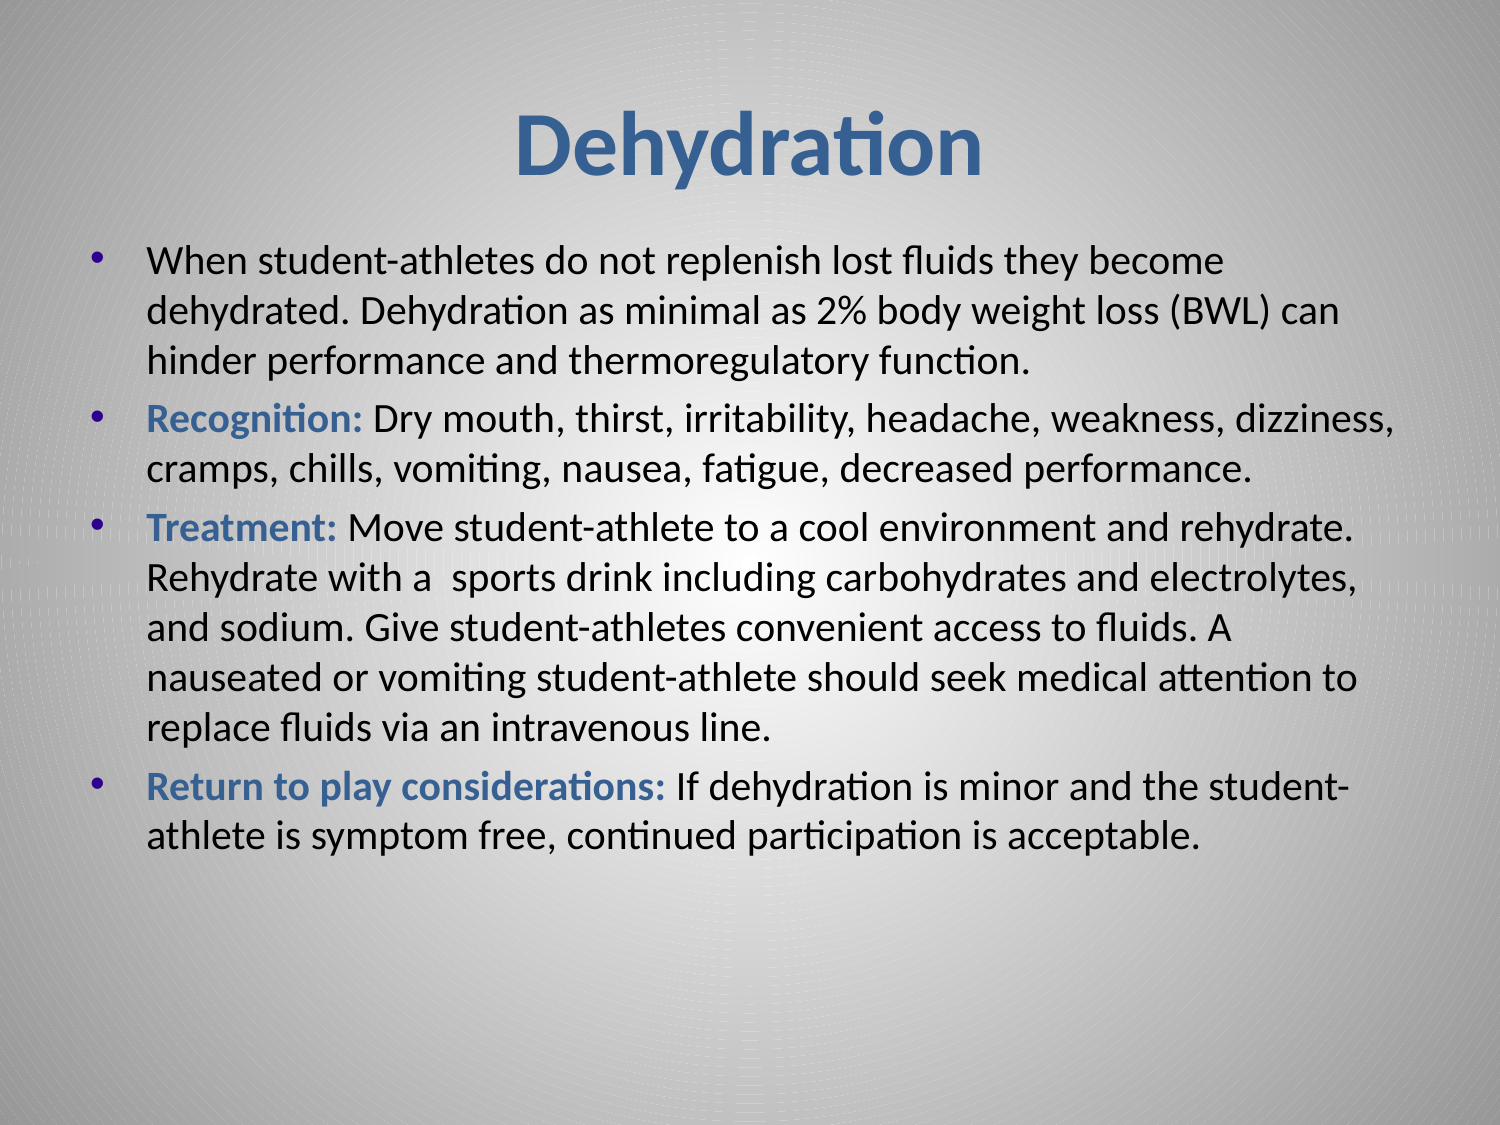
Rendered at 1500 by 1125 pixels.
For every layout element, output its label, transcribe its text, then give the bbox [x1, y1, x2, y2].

list When student-athletes do not replenish lost fluids they become dehydrated. Dehydration as minimal as 2% body weight loss (BWL) can hinder performance and thermoregulatory function. Recognition: Dry mouth, thirst, irritability, headache, weakness, dizziness, cramps, chills, vomiting, nausea, fatigue, decreased performance. Treatment: Move student-athlete to a cool environment and rehydrate. Rehydrate with a sports drink including carbohydrates and electrolytes, and sodium. Give student-athletes convenient access to fluids. A nauseated or vomiting student-athlete should seek medical attention to replace fluids via an intravenous line. Return to play considerations: If dehydration is minor and the student-athlete is symptom free, continued participation is acceptable. [75, 224, 1425, 913]
title Dehydration [75, 45, 1425, 224]
